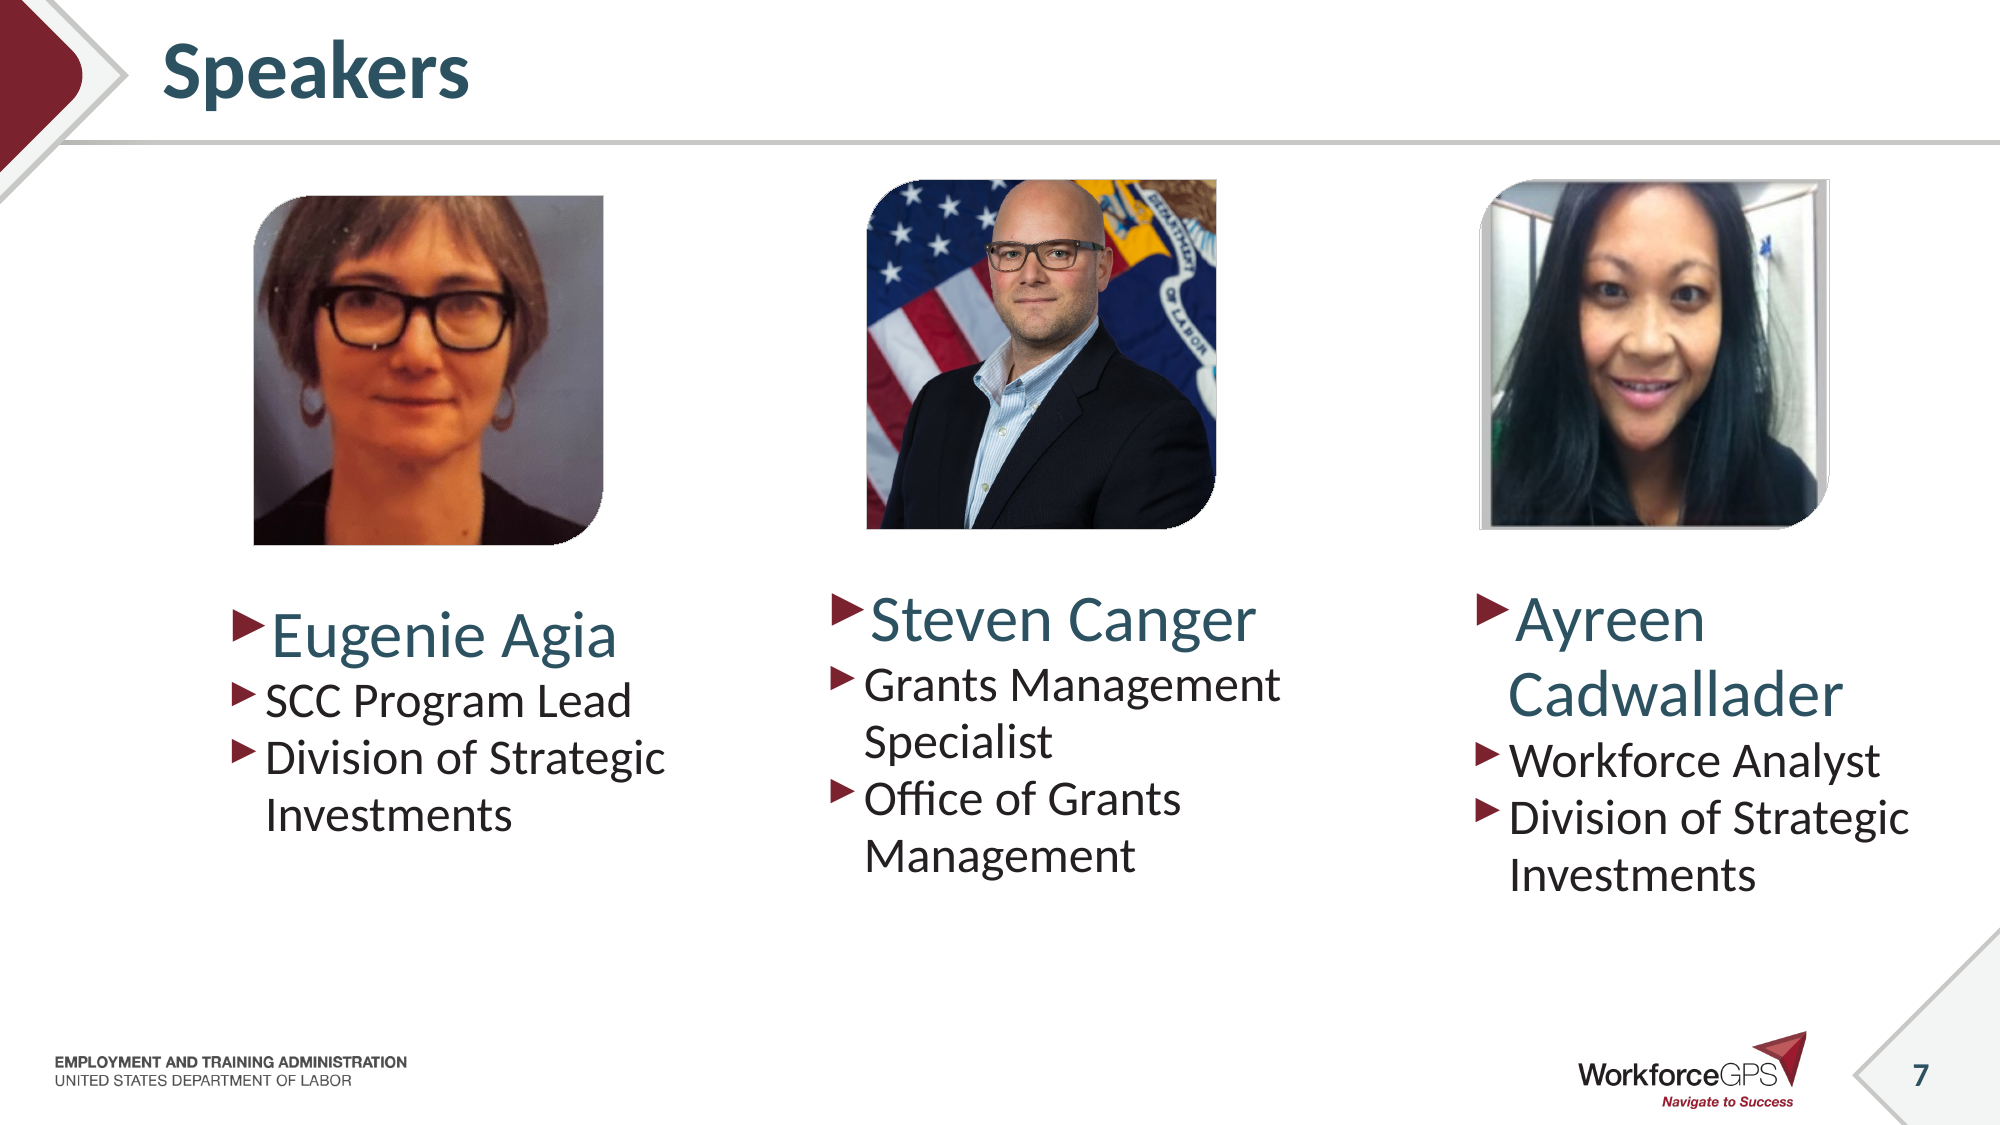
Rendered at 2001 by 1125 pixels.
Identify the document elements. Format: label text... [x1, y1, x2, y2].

picture [865, 179, 1217, 530]
picture [252, 195, 604, 546]
list Ayreen Cadwallader Workforce Analyst Division of Strategic Investments [1456, 572, 1975, 934]
slide_number 7 [1867, 1042, 1975, 1103]
picture [1478, 179, 1830, 530]
list Eugenie Agia SCC Program Lead Division of Strategic Investments [212, 588, 717, 951]
list Steven Canger Grants Management Specialist Office of Grants Management [811, 572, 1311, 934]
title Speakers [132, 7, 1950, 137]
list Eligible lead applicant is a community college. Lead applicant applied as a single institution lead or as a consortium lead representing a consortium of institutions of higher education (IHEs). Single institutions undertake capacity building at one institution – 4 grants Consortia undertake systems change within one state or across one or more community colleges districts with a state – 7 grants Statewide – 5 grants District-wide – 2 grants [47, 1049, 420, 1095]
